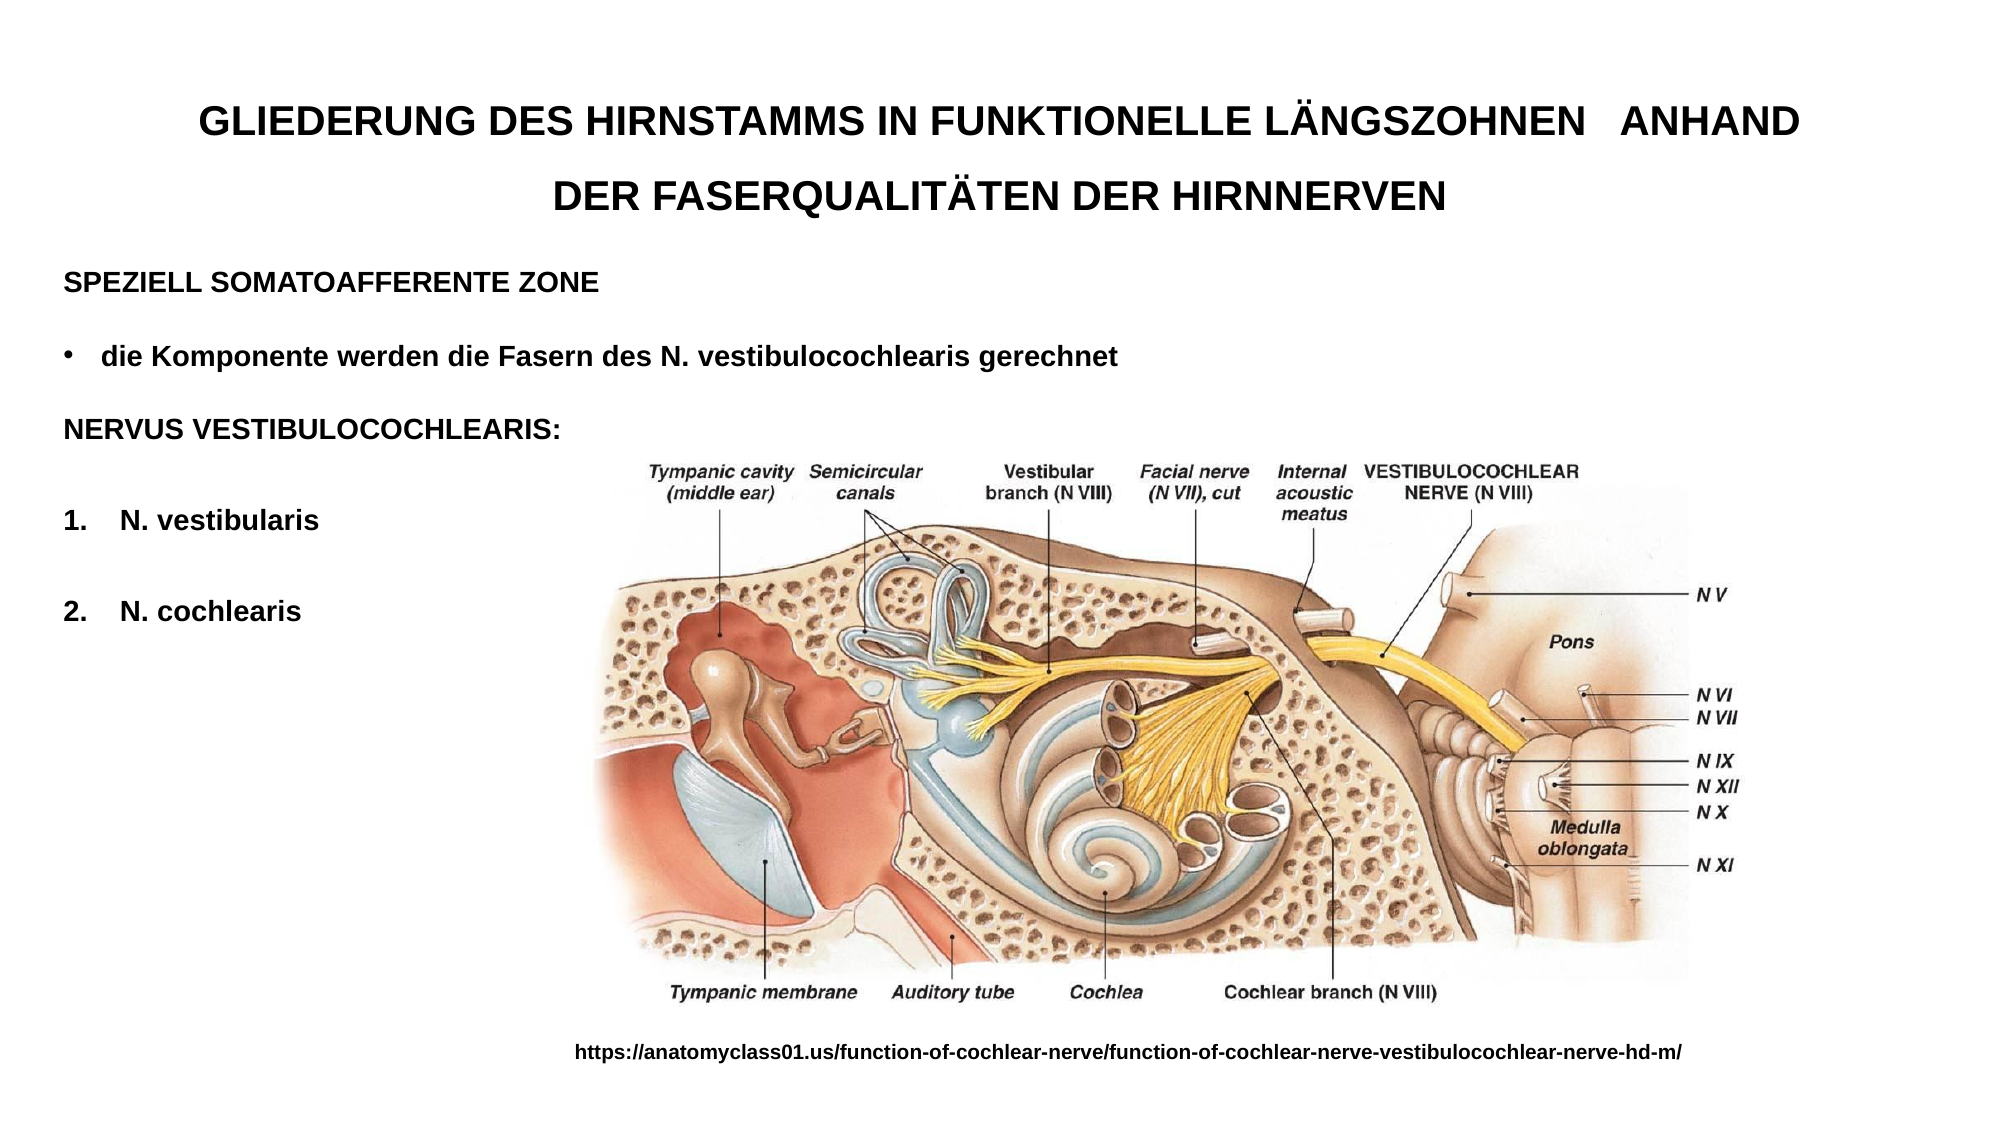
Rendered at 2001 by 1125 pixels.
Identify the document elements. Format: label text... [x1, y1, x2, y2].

list SPEZIELL SOMATOAFFERENTE ZONE die Komponente werden die Fasern des N. vestibulocochlearis gerechnet NERVUS VESTIBULOCOCHLEARIS: N. vestibularis N. cochlearis [48, 259, 1833, 695]
title GLIEDERUNG DES HIRNSTAMMS IN FUNKTIONELLE LÄNGSZOHNEN ANHAND DER FASERQUALITÄTEN DER HIRNNERVEN [137, 53, 1863, 235]
text_box https://anatomyclass01.us/function-of-cochlear-nerve/function-of-cochlear-nerve-vestibulocochlear-nerve-hd-m/ [559, 1031, 1863, 1072]
picture [585, 456, 1746, 1007]
